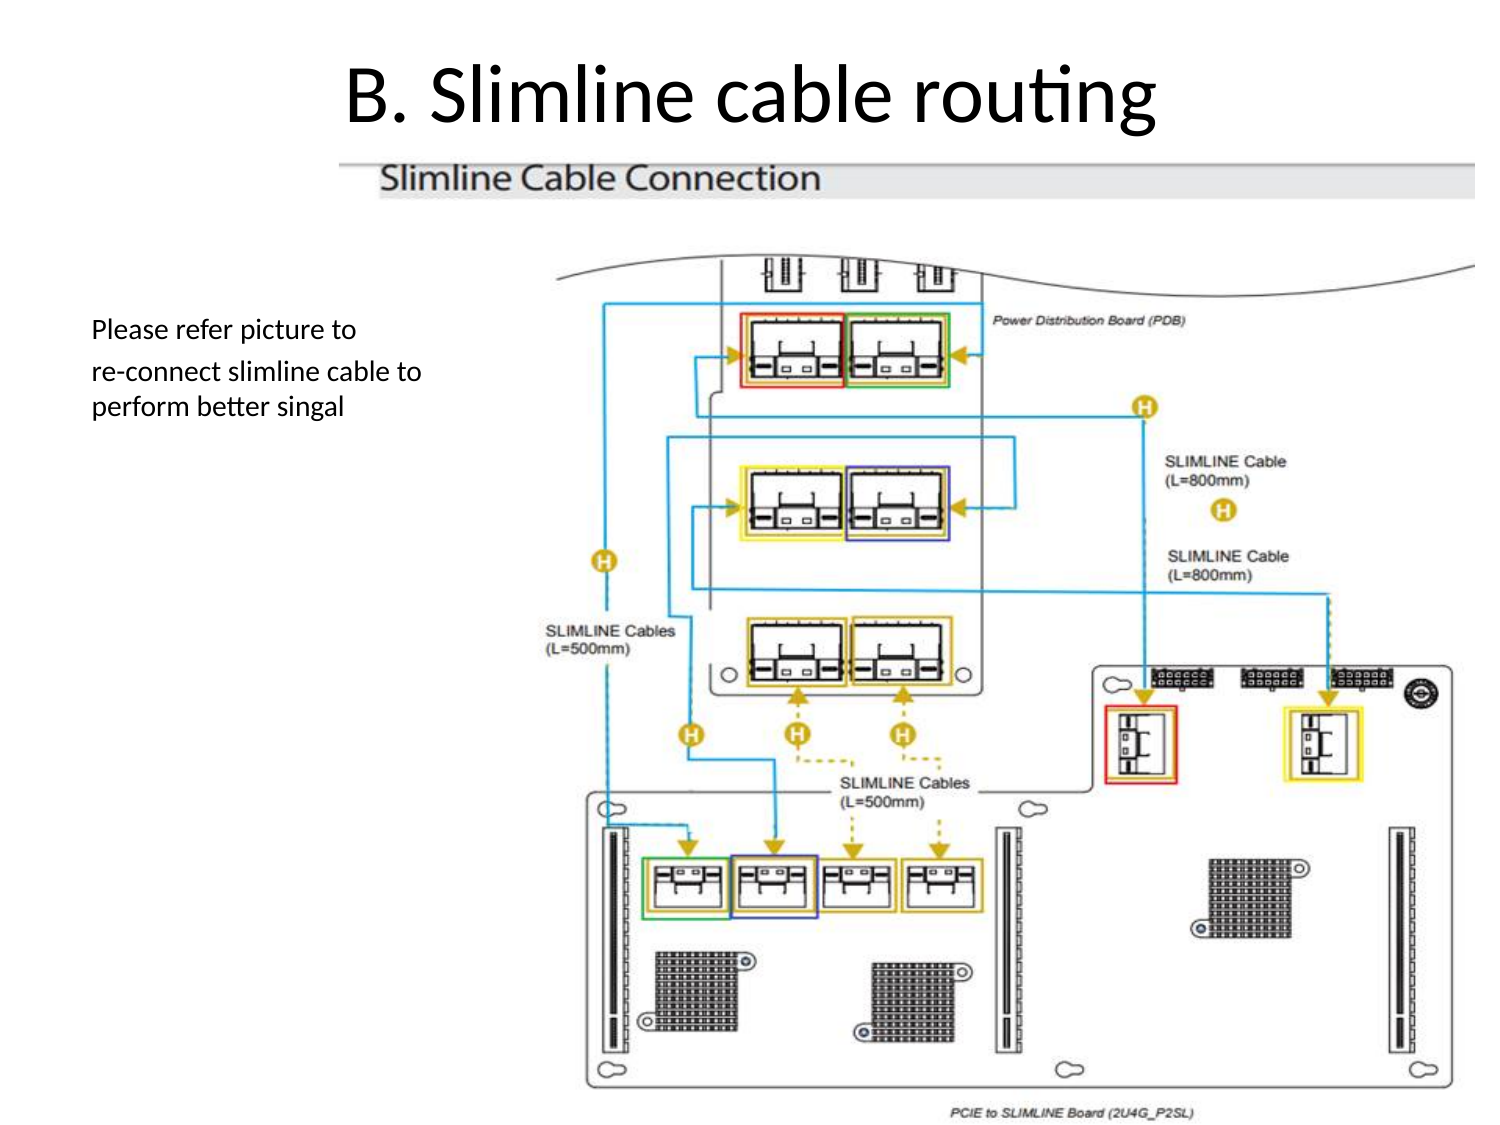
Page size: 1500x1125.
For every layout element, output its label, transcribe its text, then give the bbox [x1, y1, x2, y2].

list Please refer picture to re-connect slimline cable to perform better singal [76, 302, 333, 433]
picture [338, 156, 1476, 1125]
title B. Slimline cable routing [76, 30, 1427, 147]
